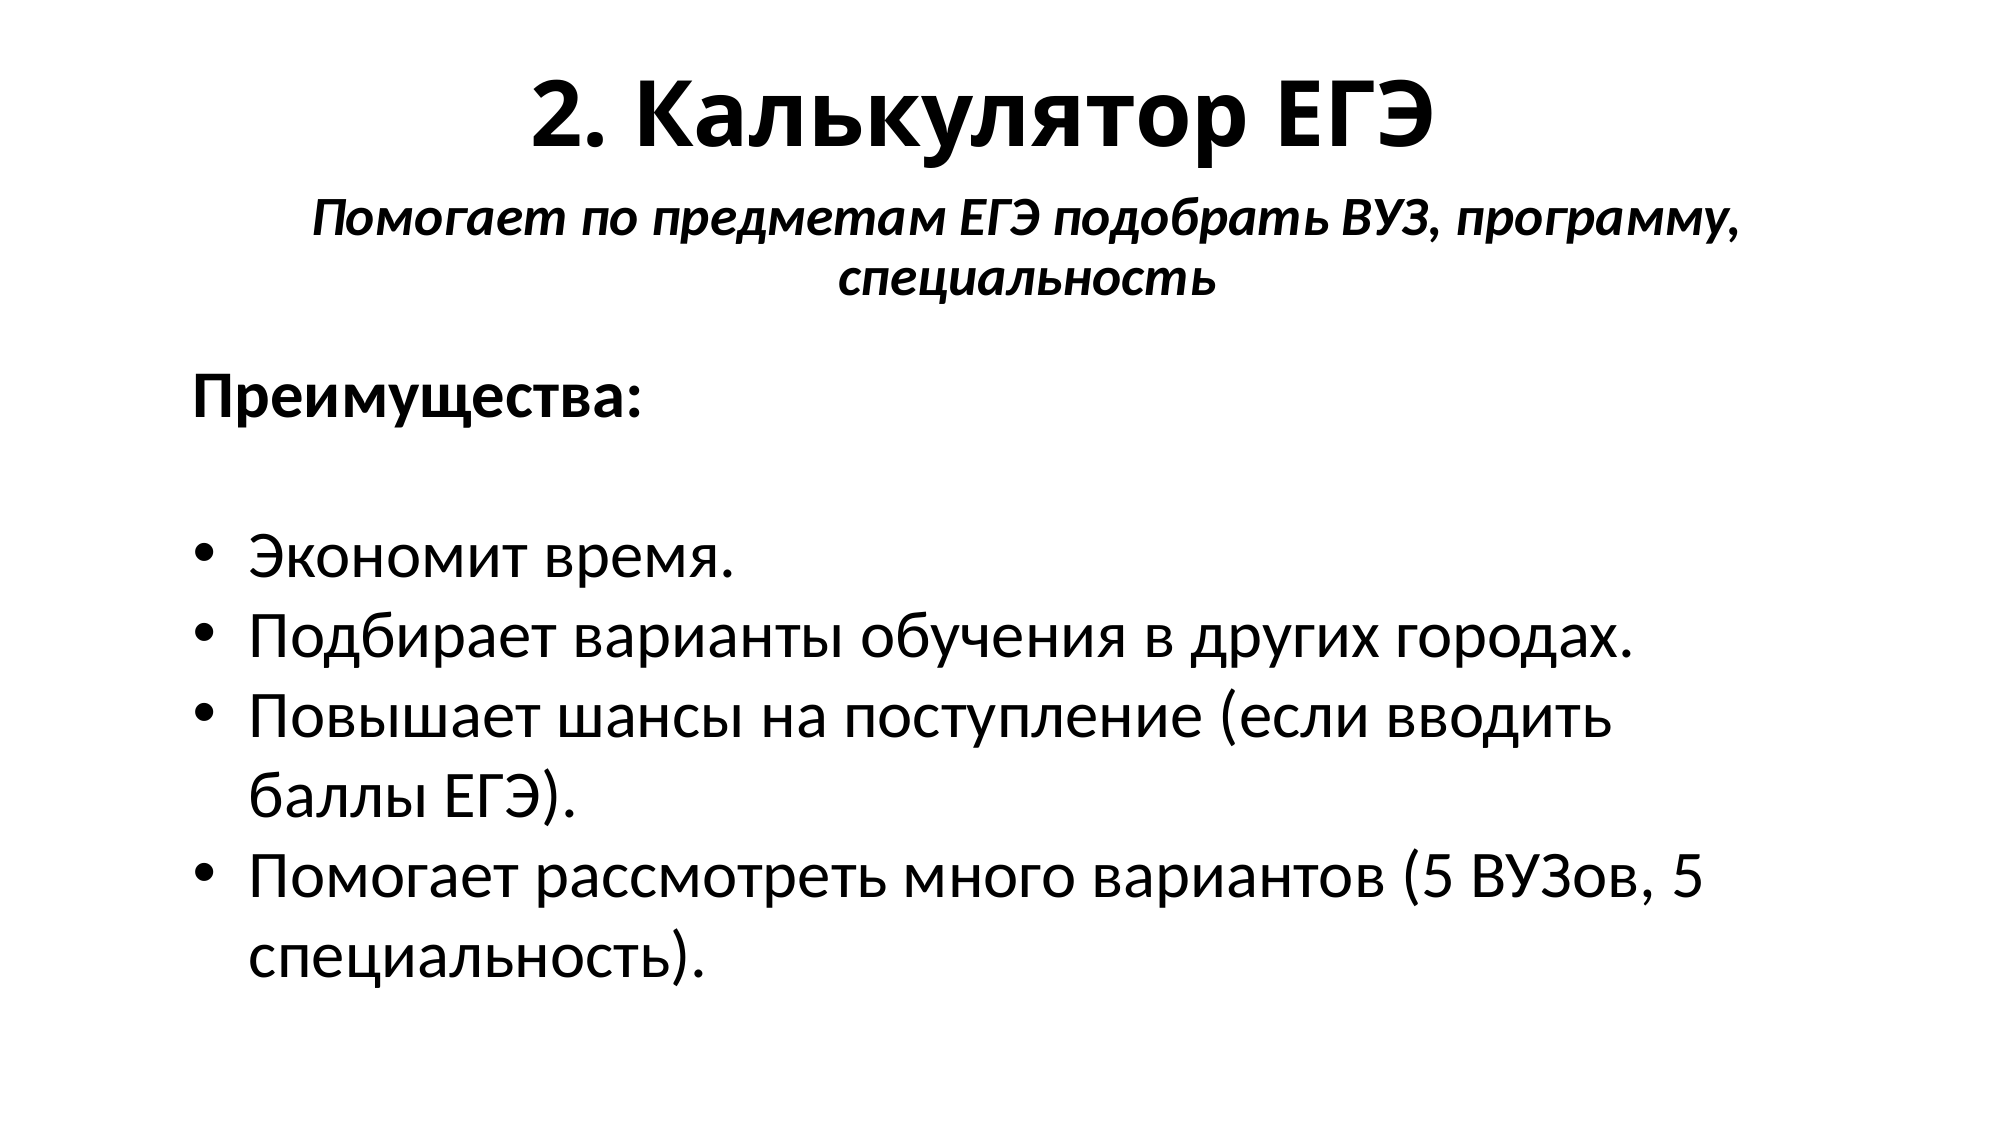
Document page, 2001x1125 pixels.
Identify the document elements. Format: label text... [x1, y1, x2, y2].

text_box Преимущества: Экономит время. Подбирает варианты обучения в других городах. Повышает шансы на поступление (если вводить баллы ЕГЭ). Помогает рассмотреть много вариантов (5 ВУЗов, 5 специальность). [177, 343, 1792, 999]
list Помогает по предметам ЕГЭ подобрать ВУЗ, программу, специальность [164, 180, 1890, 315]
title 2. Калькулятор ЕГЭ [175, 54, 1792, 180]
